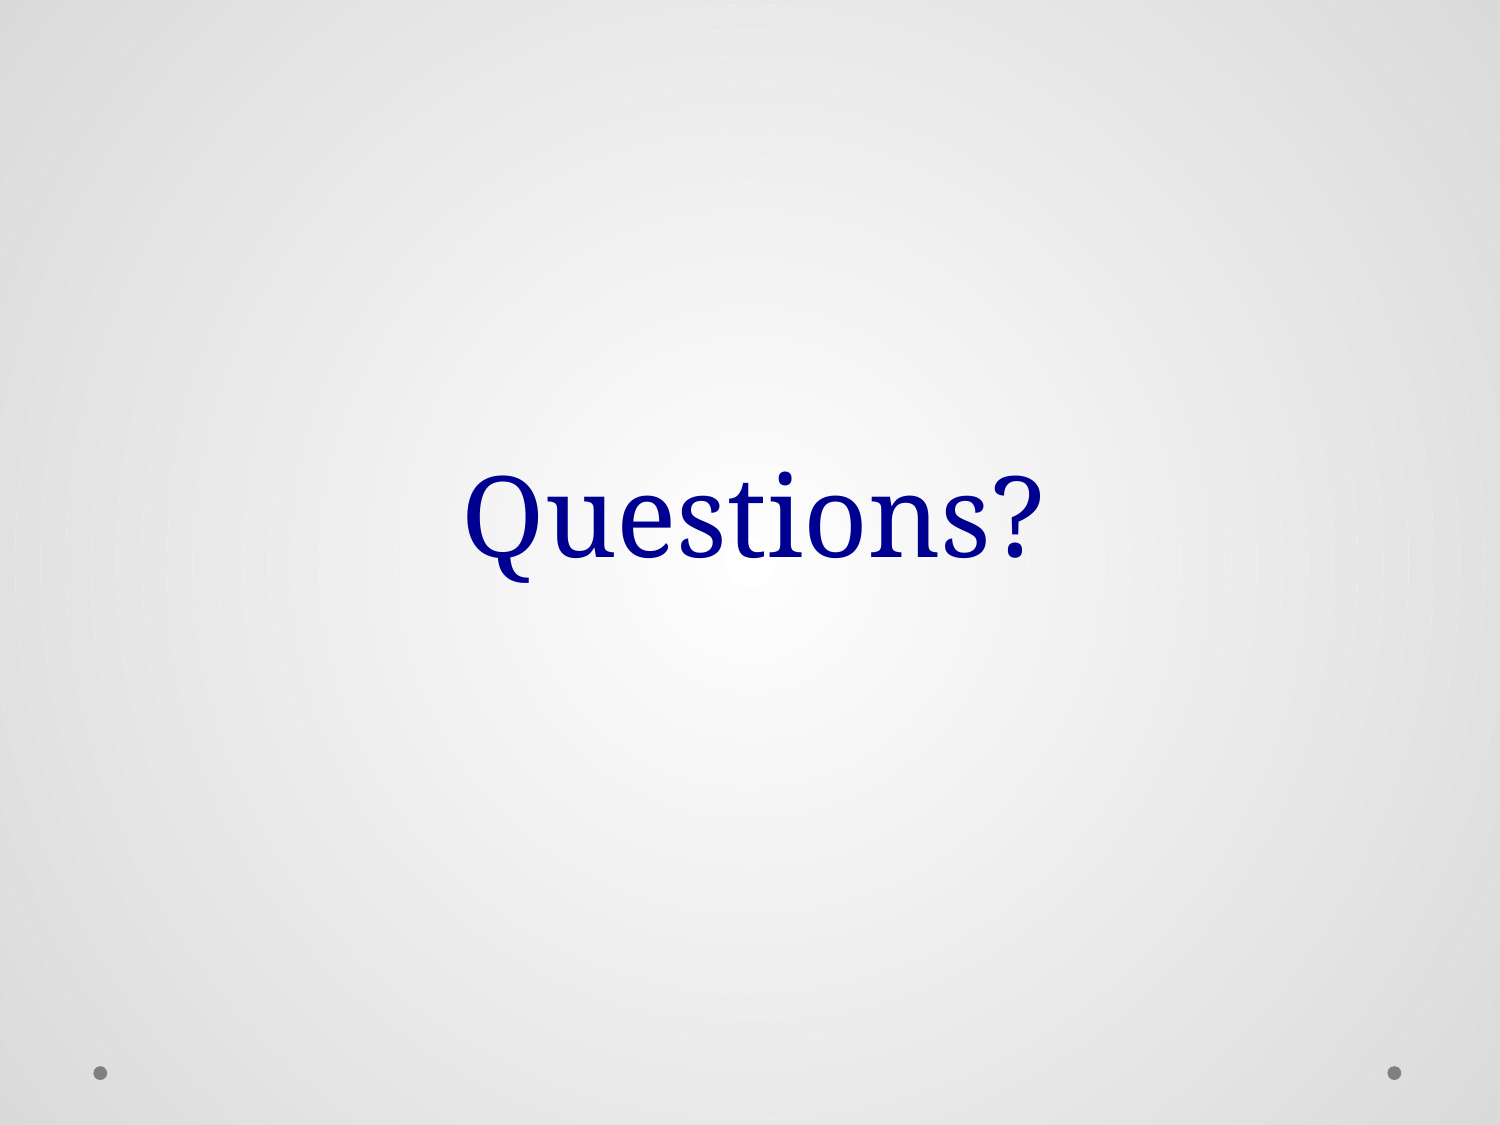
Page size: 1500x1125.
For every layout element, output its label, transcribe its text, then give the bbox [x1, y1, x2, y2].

title Questions? [75, 324, 1432, 588]
